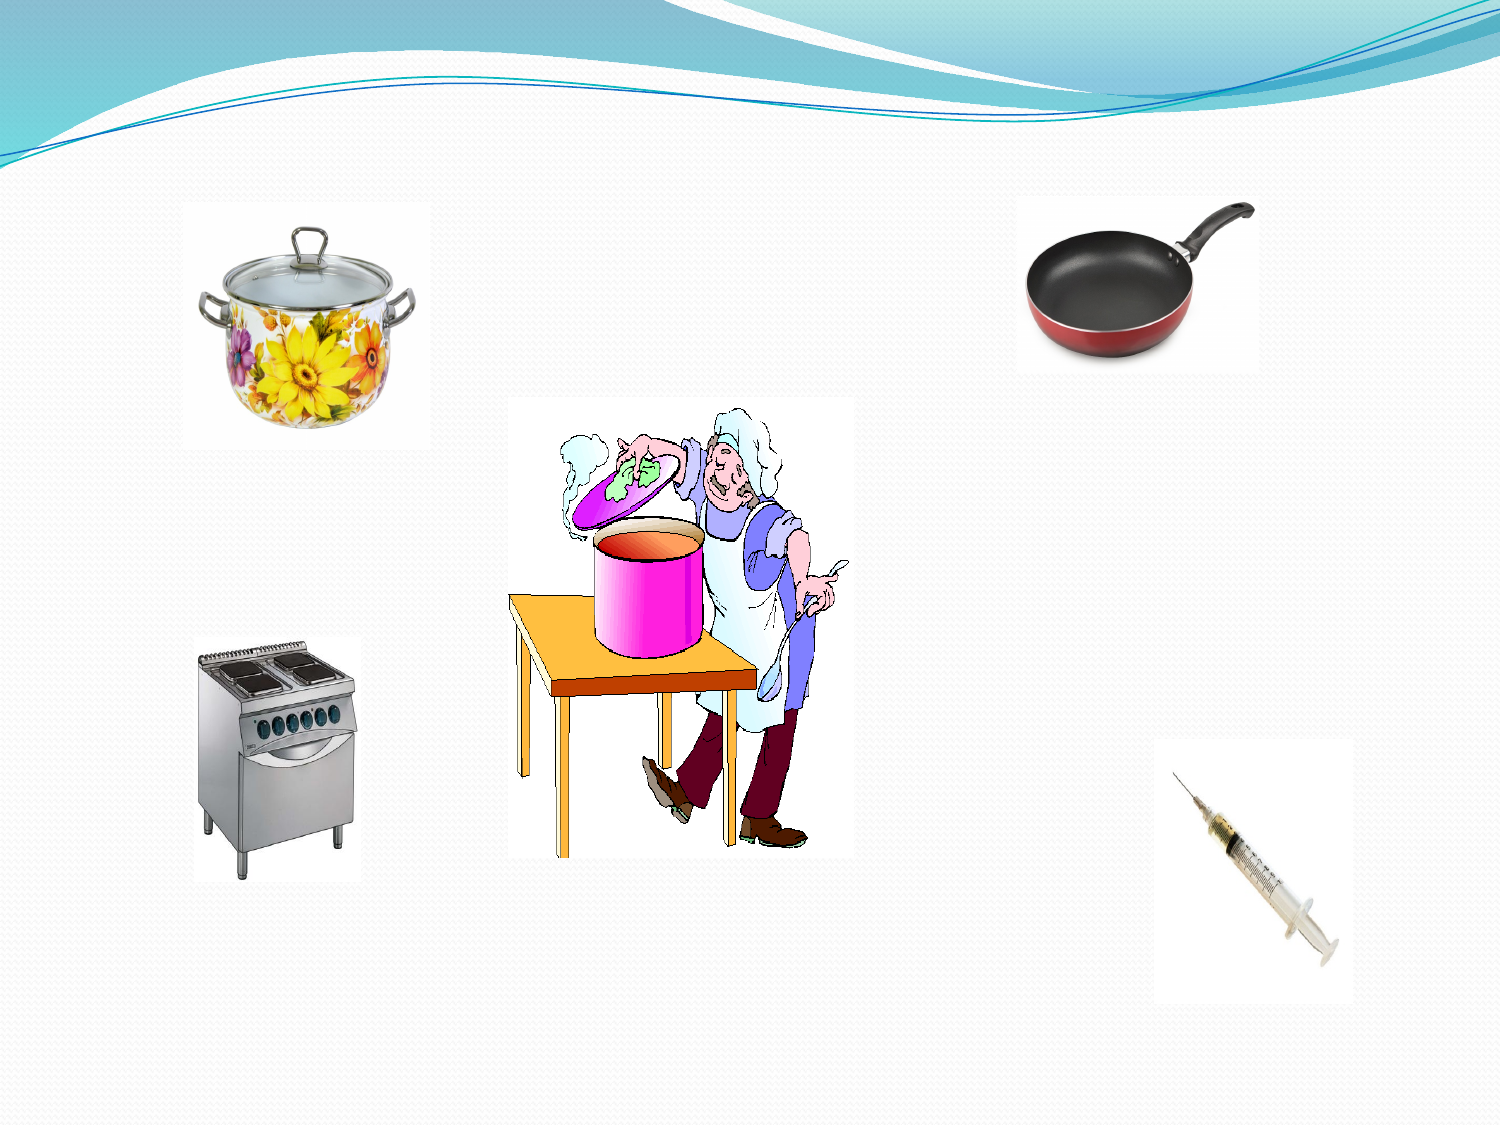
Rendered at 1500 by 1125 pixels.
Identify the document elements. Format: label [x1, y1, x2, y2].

picture [1016, 196, 1260, 374]
picture [1154, 739, 1353, 1004]
picture [182, 202, 431, 450]
picture [194, 637, 361, 883]
picture [508, 396, 854, 859]
